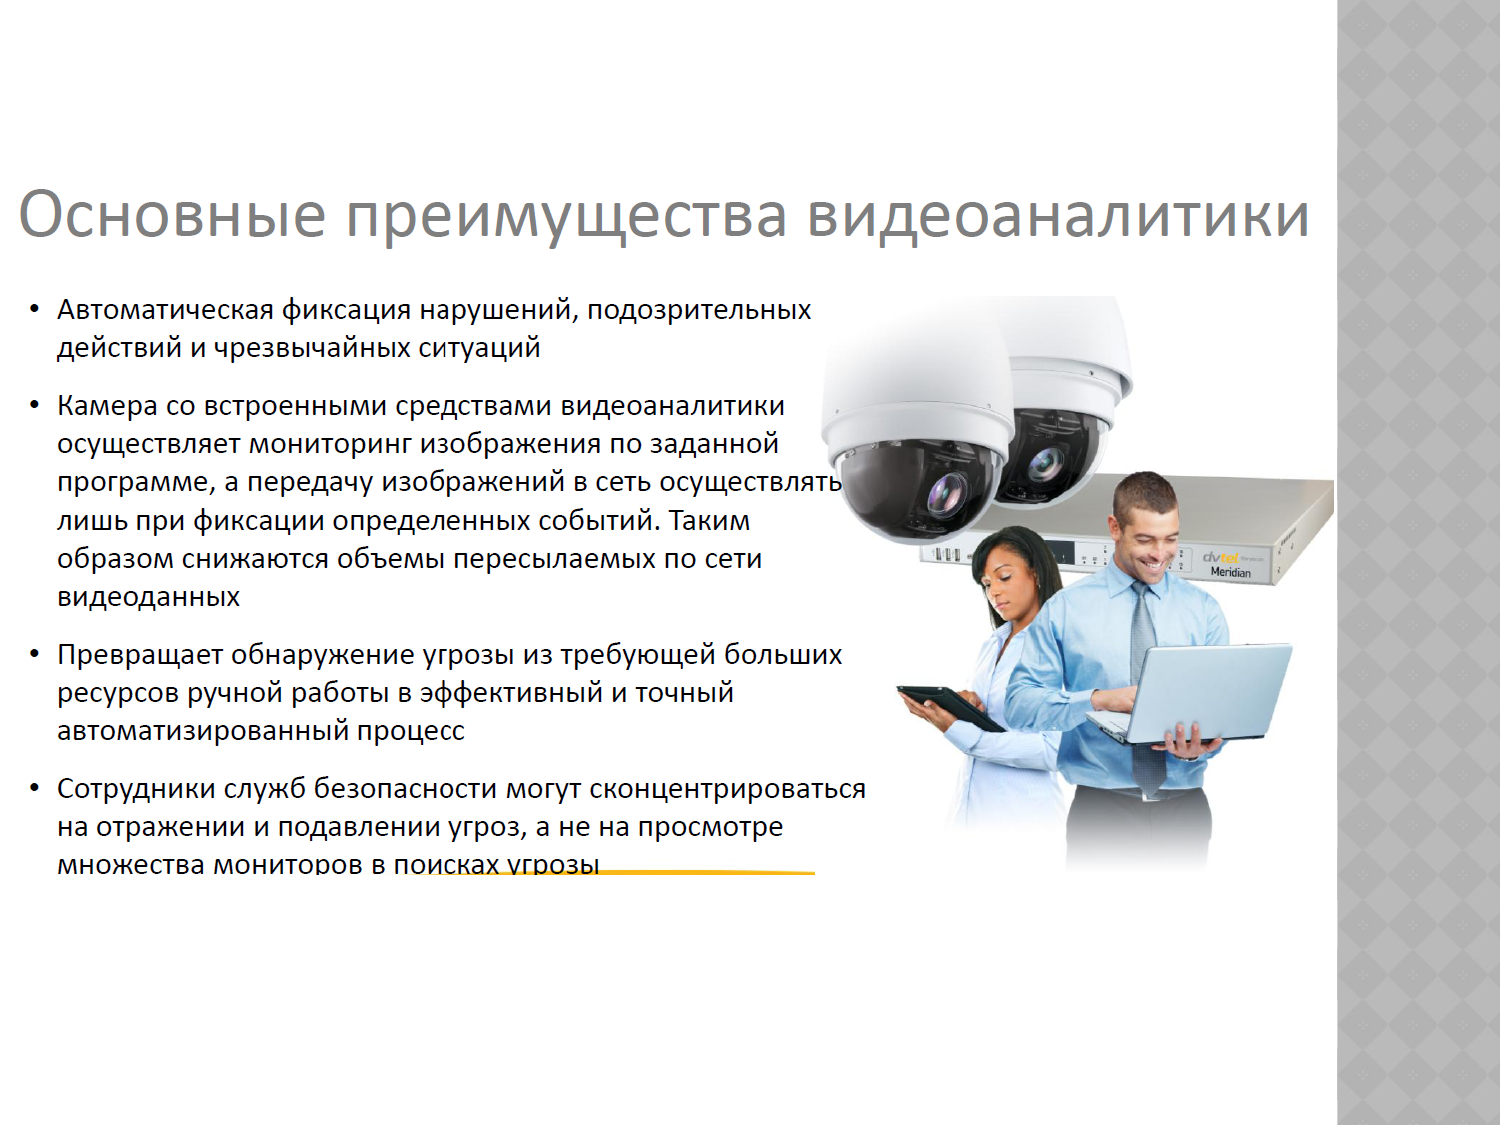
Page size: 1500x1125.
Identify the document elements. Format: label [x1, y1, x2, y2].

picture [0, 174, 1334, 876]
